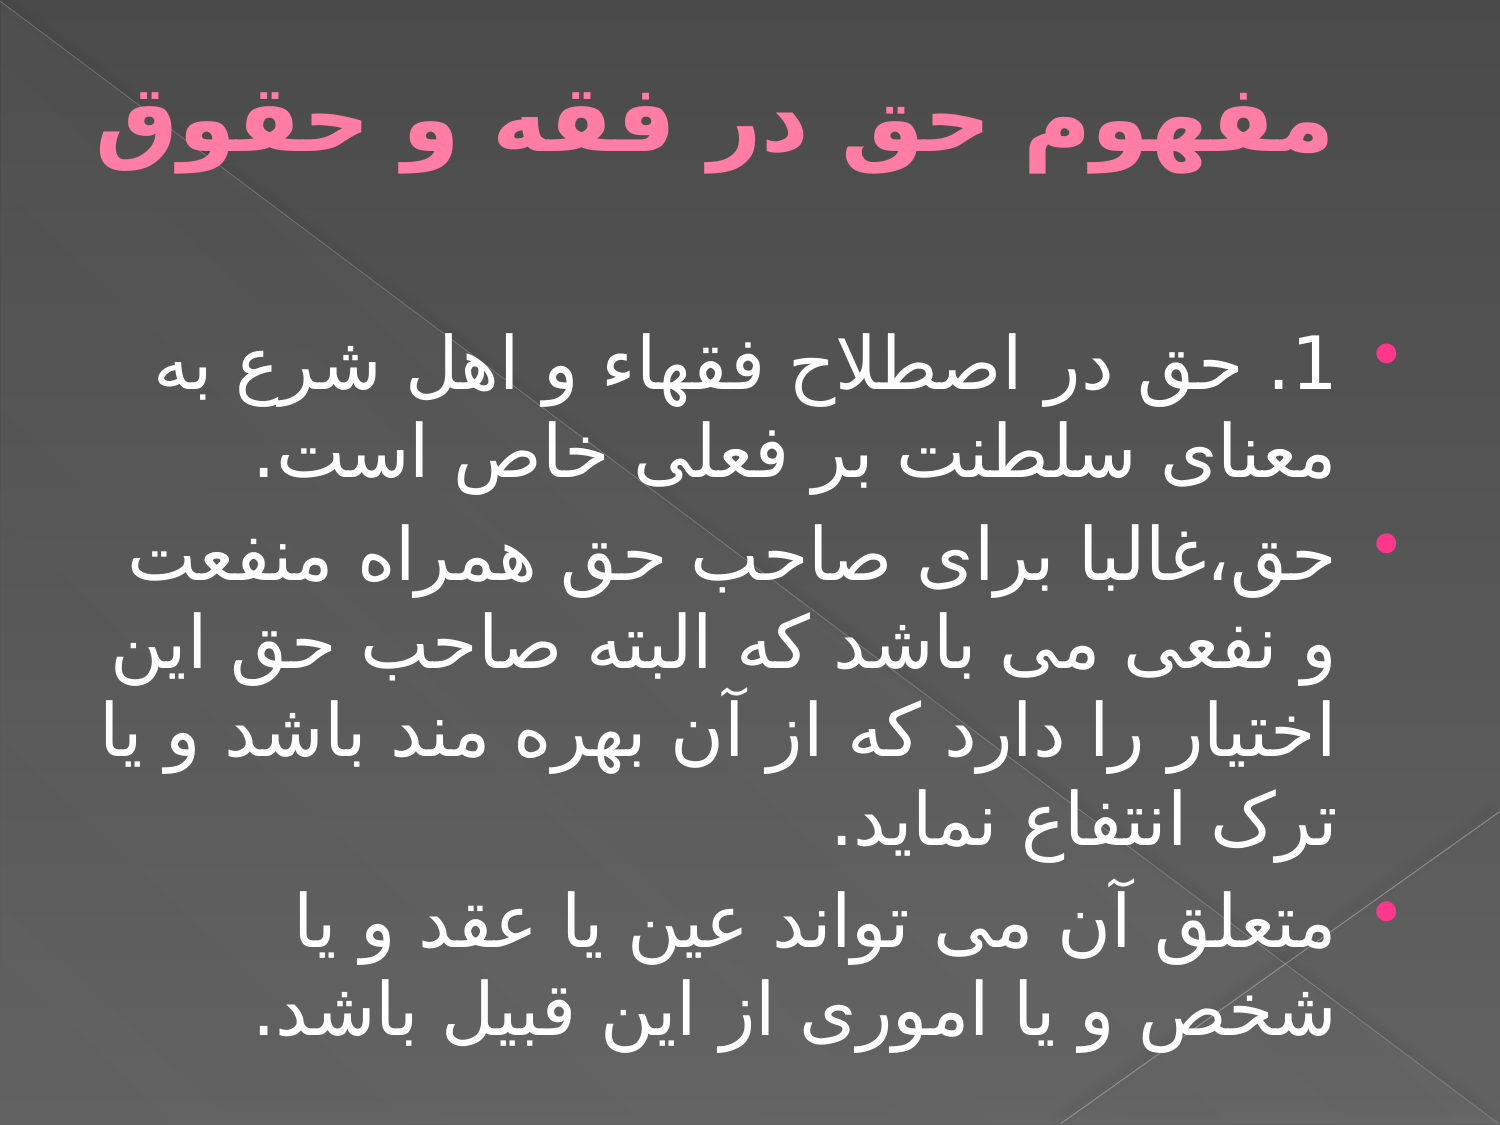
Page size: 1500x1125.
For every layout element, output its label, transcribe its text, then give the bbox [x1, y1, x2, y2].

title مفهوم حق در فقه و حقوق [75, 43, 1425, 274]
list 1. حق در اصطلاح فقهاء و اهل شرع به معنای سلطنت بر فعلی خاص است. حق،غالبا برای صاحب حق همراه منفعت و نفعی می باشد که البته صاحب حق این اختیار را دارد که از آن بهره مند باشد و یا ترک انتفاع نماید. متعلق آن می تواند عین یا عقد و یا شخص و یا اموری از این قبیل باشد. [75, 308, 1425, 1059]
